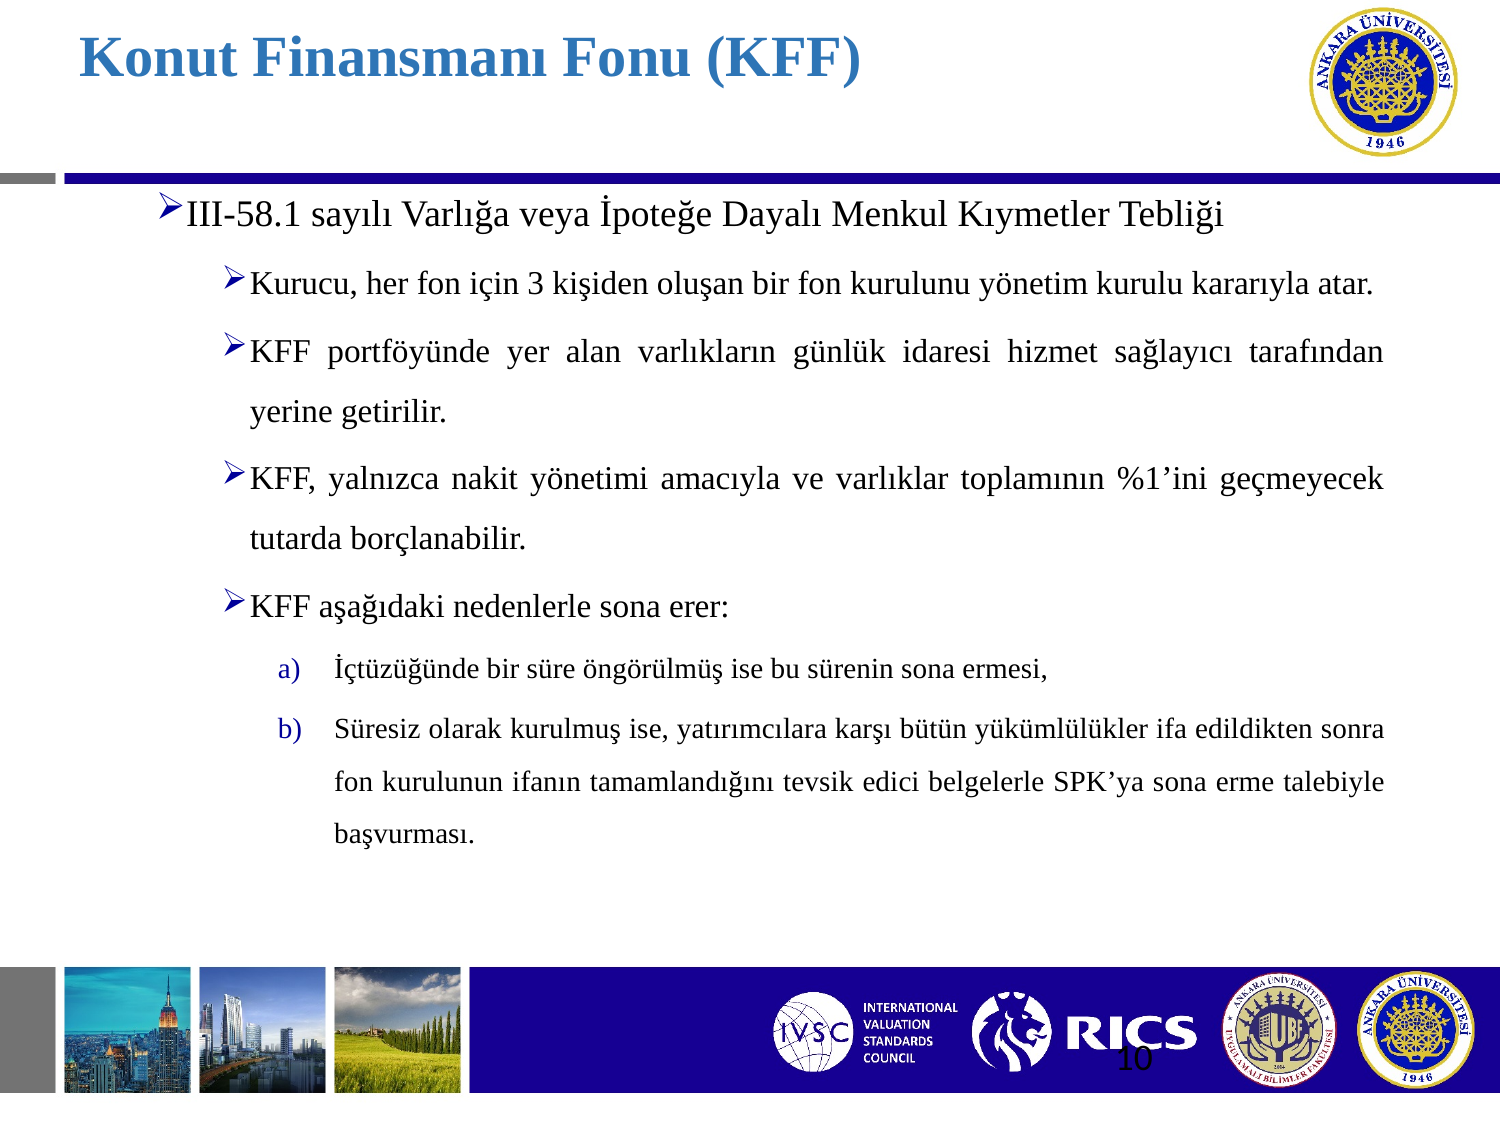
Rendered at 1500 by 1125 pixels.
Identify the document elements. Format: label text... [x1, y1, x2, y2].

picture [0, 0, 1500, 1125]
title Konut Finansmanı Fonu (KFF) [64, 18, 1319, 172]
slide_number 10 [1100, 1025, 1413, 1100]
list III-58.1 sayılı Varlığa veya İpoteğe Dayalı Menkul Kıymetler Tebliği Kurucu, her fon için 3 kişiden oluşan bir fon kurulunu yönetim kurulu kararıyla atar. KFF portföyünde yer alan varlıkların günlük idaresi hizmet sağlayıcı tarafından yerine getirilir. KFF, yalnızca nakit yönetimi amacıyla ve varlıklar toplamının %1’ini geçmeyecek tutarda borçlanabilir. KFF aşağıdaki nedenlerle sona erer: İçtüzüğünde bir süre öngörülmüş ise bu sürenin sona ermesi, Süresiz olarak kurulmuş ise, yatırımcılara karşı bütün yükümlülükler ifa edildikten sonra fon kurulunun ifanın tamamlandığını tevsik edici belgelerle SPK’ya sona erme talebiyle başvurması. [41, 158, 1401, 848]
